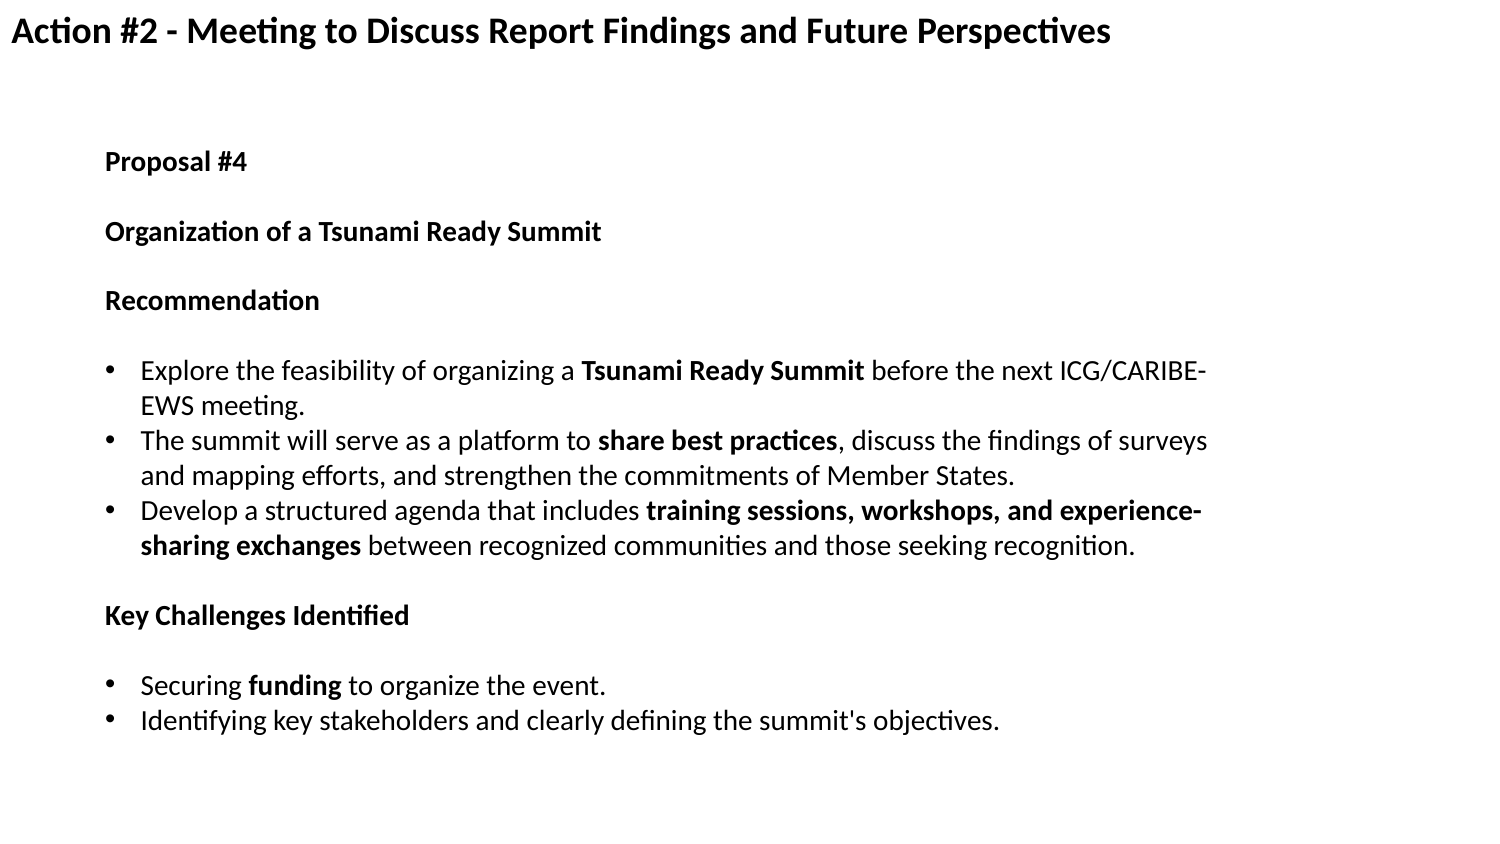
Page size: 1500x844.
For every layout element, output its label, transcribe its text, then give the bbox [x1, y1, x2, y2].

text_box Proposal #4 Organization of a Tsunami Ready Summit Recommendation Explore the feasibility of organizing a Tsunami Ready Summit before the next ICG/CARIBE-EWS meeting. The summit will serve as a platform to share best practices, discuss the findings of surveys and mapping efforts, and strengthen the commitments of Member States. Develop a structured agenda that includes training sessions, workshops, and experience-sharing exchanges between recognized communities and those seeking recognition. Key Challenges Identified Securing funding to organize the event. Identifying key stakeholders and clearly defining the summit's objectives. [93, 136, 1252, 727]
text_box Action #2 - Meeting to Discuss Report Findings and Future Perspectives [0, 0, 1500, 57]
